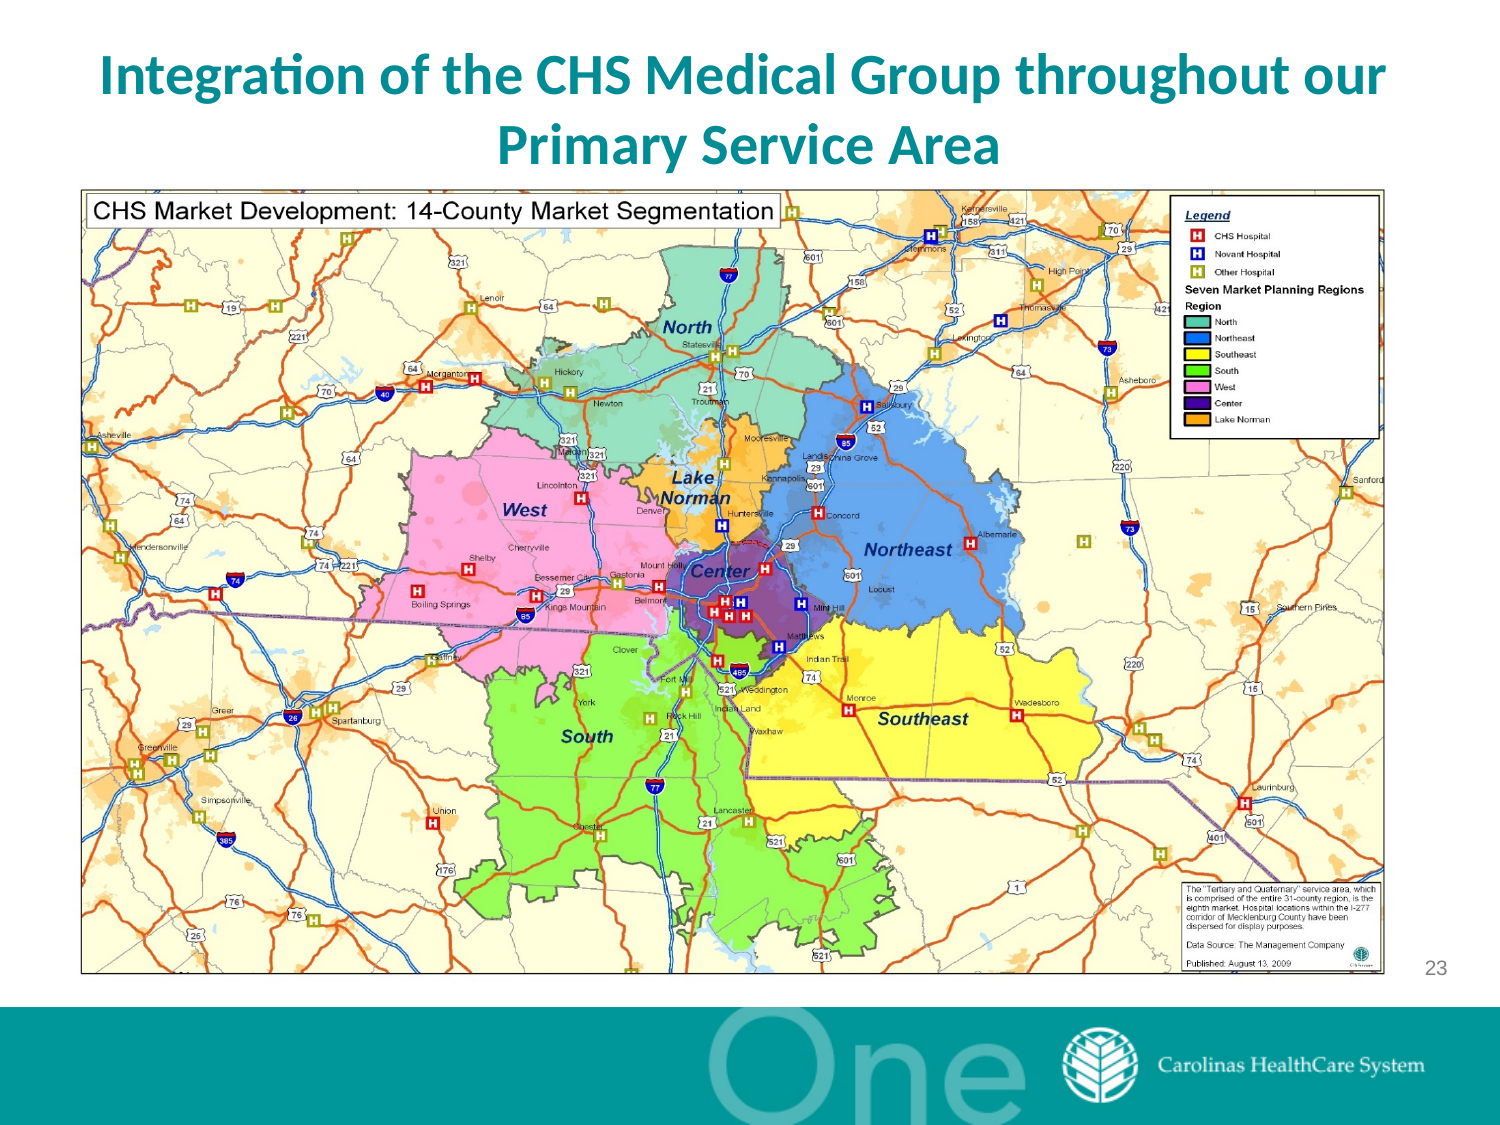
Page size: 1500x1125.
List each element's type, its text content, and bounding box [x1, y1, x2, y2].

picture [0, 1007, 1500, 1125]
title Integration of the CHS Medical Group throughout our Primary Service Area [75, 50, 1425, 163]
text_box 23 [1404, 947, 1463, 983]
picture [62, 174, 1400, 1001]
